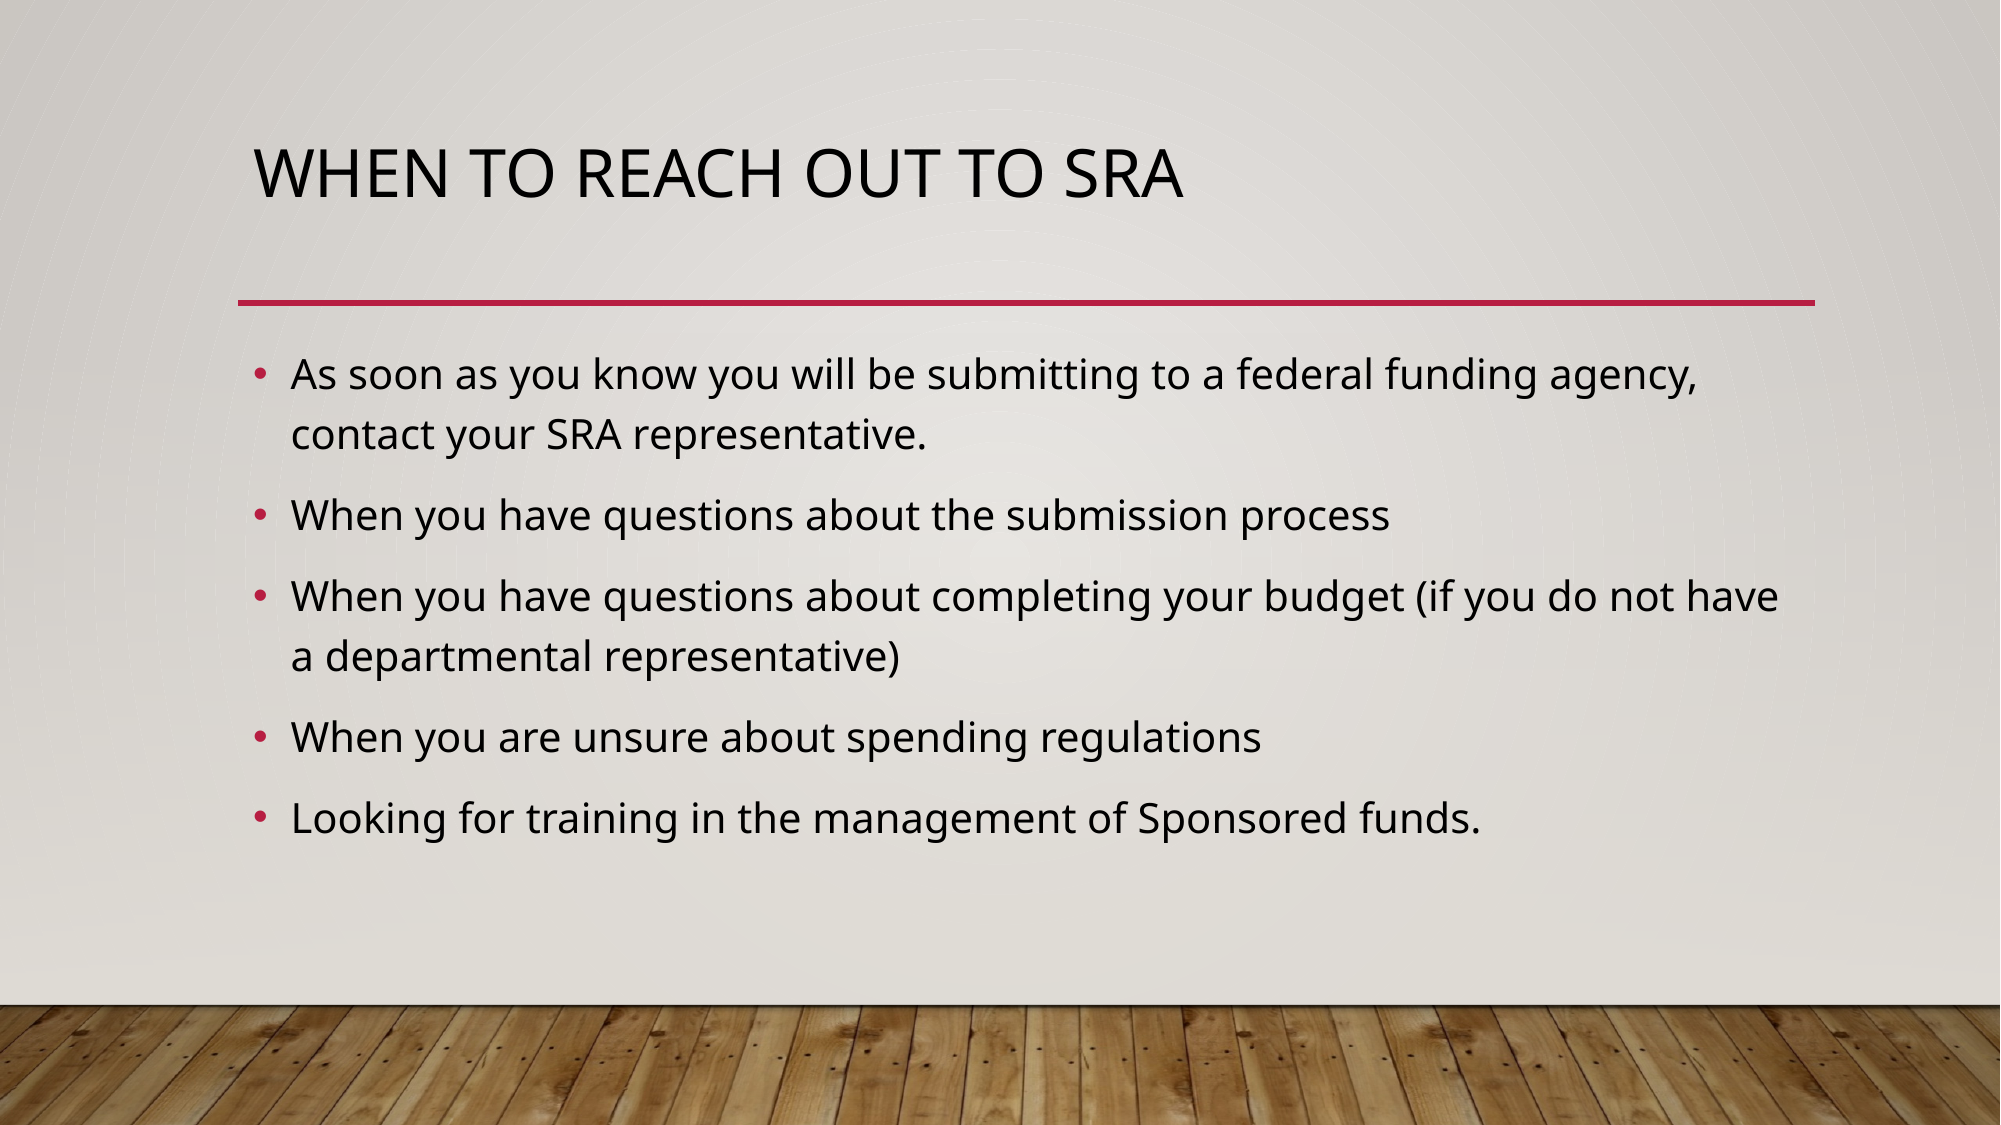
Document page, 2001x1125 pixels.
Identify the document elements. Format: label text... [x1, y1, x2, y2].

title When to reach out to Sra [238, 131, 1814, 305]
picture [0, 1005, 2000, 1125]
list As soon as you know you will be submitting to a federal funding agency, contact your SRA representative. When you have questions about the submission process When you have questions about completing your budget (if you do not have a departmental representative) When you are unsure about spending regulations Looking for training in the management of Sponsored funds. [238, 330, 1814, 897]
